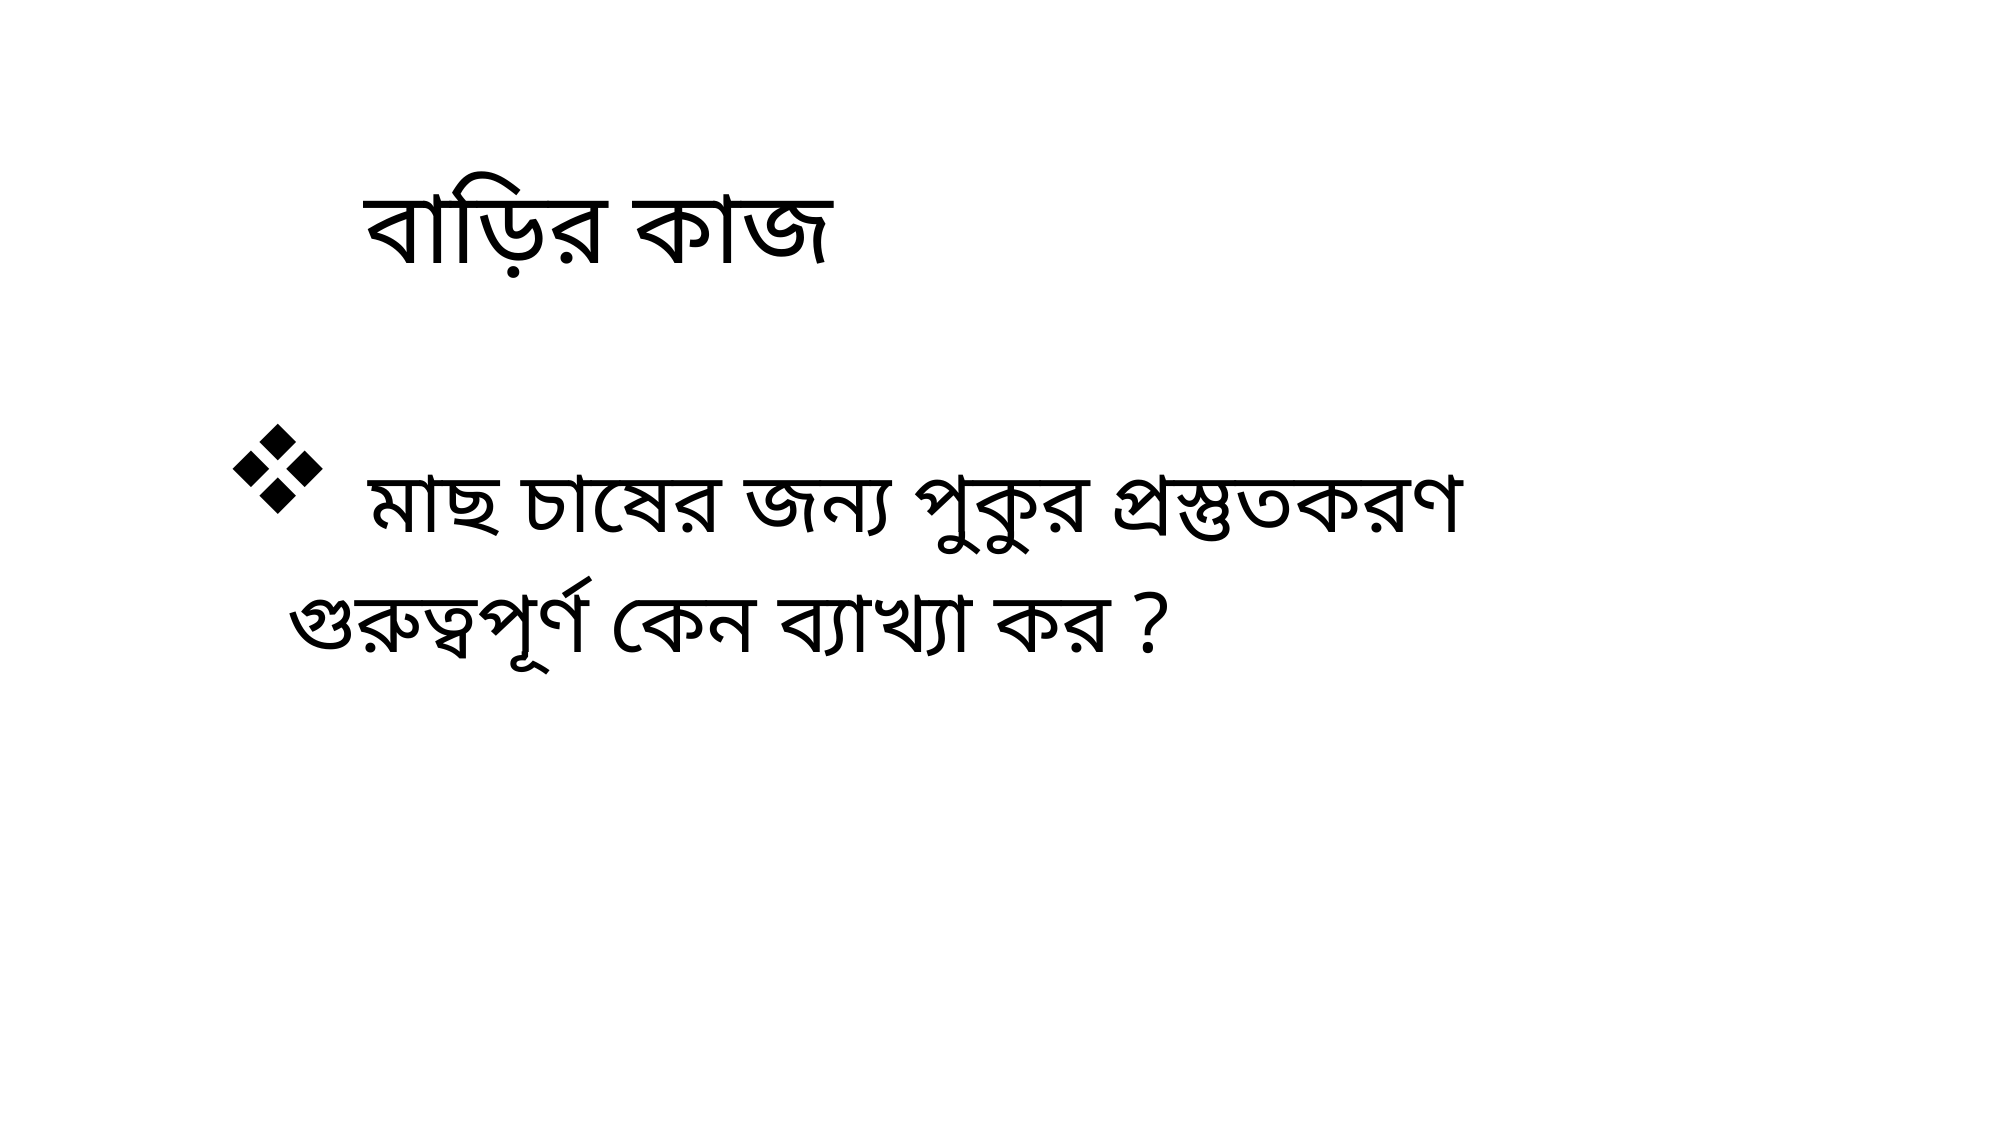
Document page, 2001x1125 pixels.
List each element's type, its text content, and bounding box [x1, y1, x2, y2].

list মাছ চাষের জন্য পুকুর প্রস্তুতকরণ গুরুত্বপূর্ণ কেন ব্যাখ্যা কর ? [206, 416, 1700, 756]
title বাড়ির কাজ [278, 125, 927, 313]
